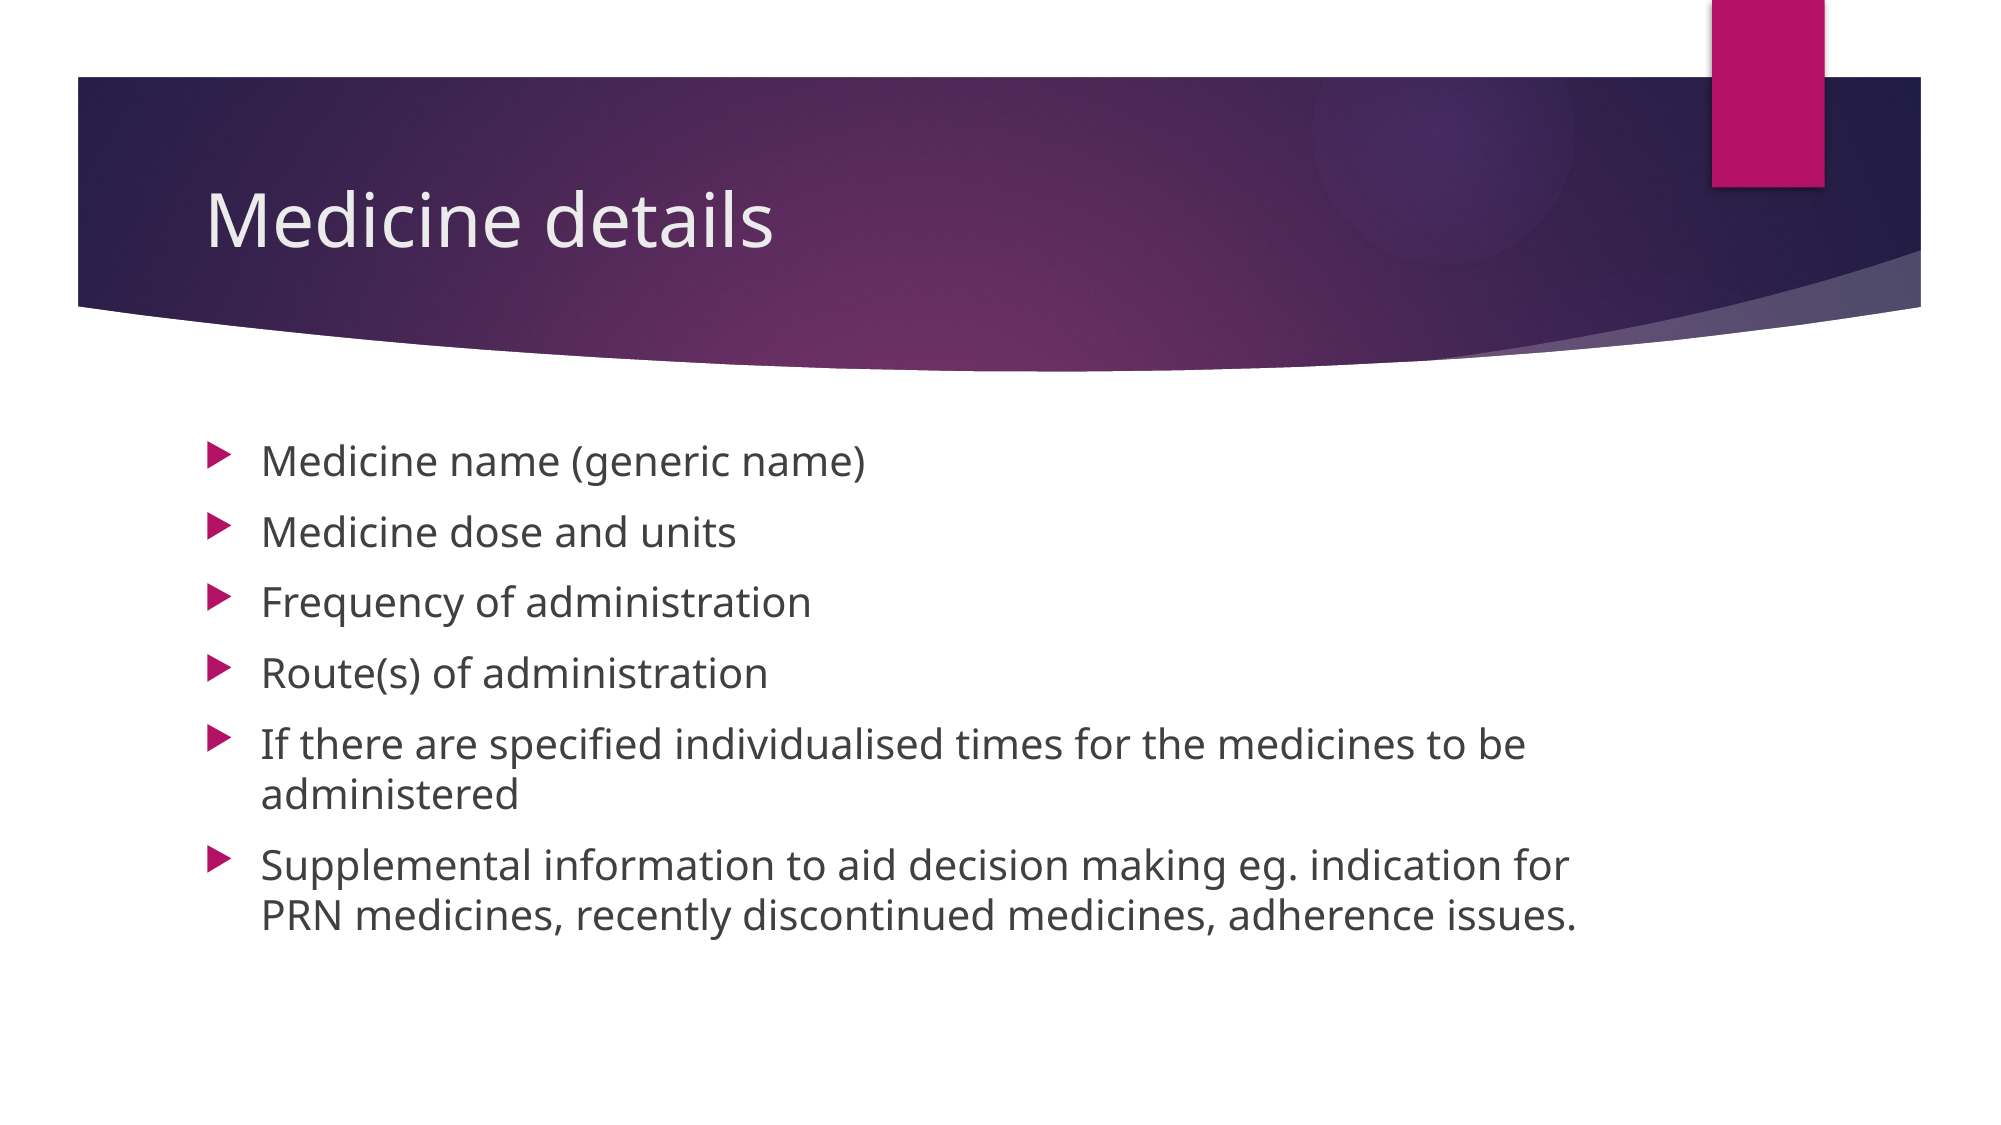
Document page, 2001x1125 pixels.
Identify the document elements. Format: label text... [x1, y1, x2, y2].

list Medicine name (generic name) Medicine dose and units Frequency of administration Route(s) of administration If there are specified individualised times for the medicines to be administered Supplemental information to aid decision making eg. indication for PRN medicines, recently discontinued medicines, adherence issues. [189, 427, 1638, 988]
title Medicine details [189, 159, 1627, 276]
